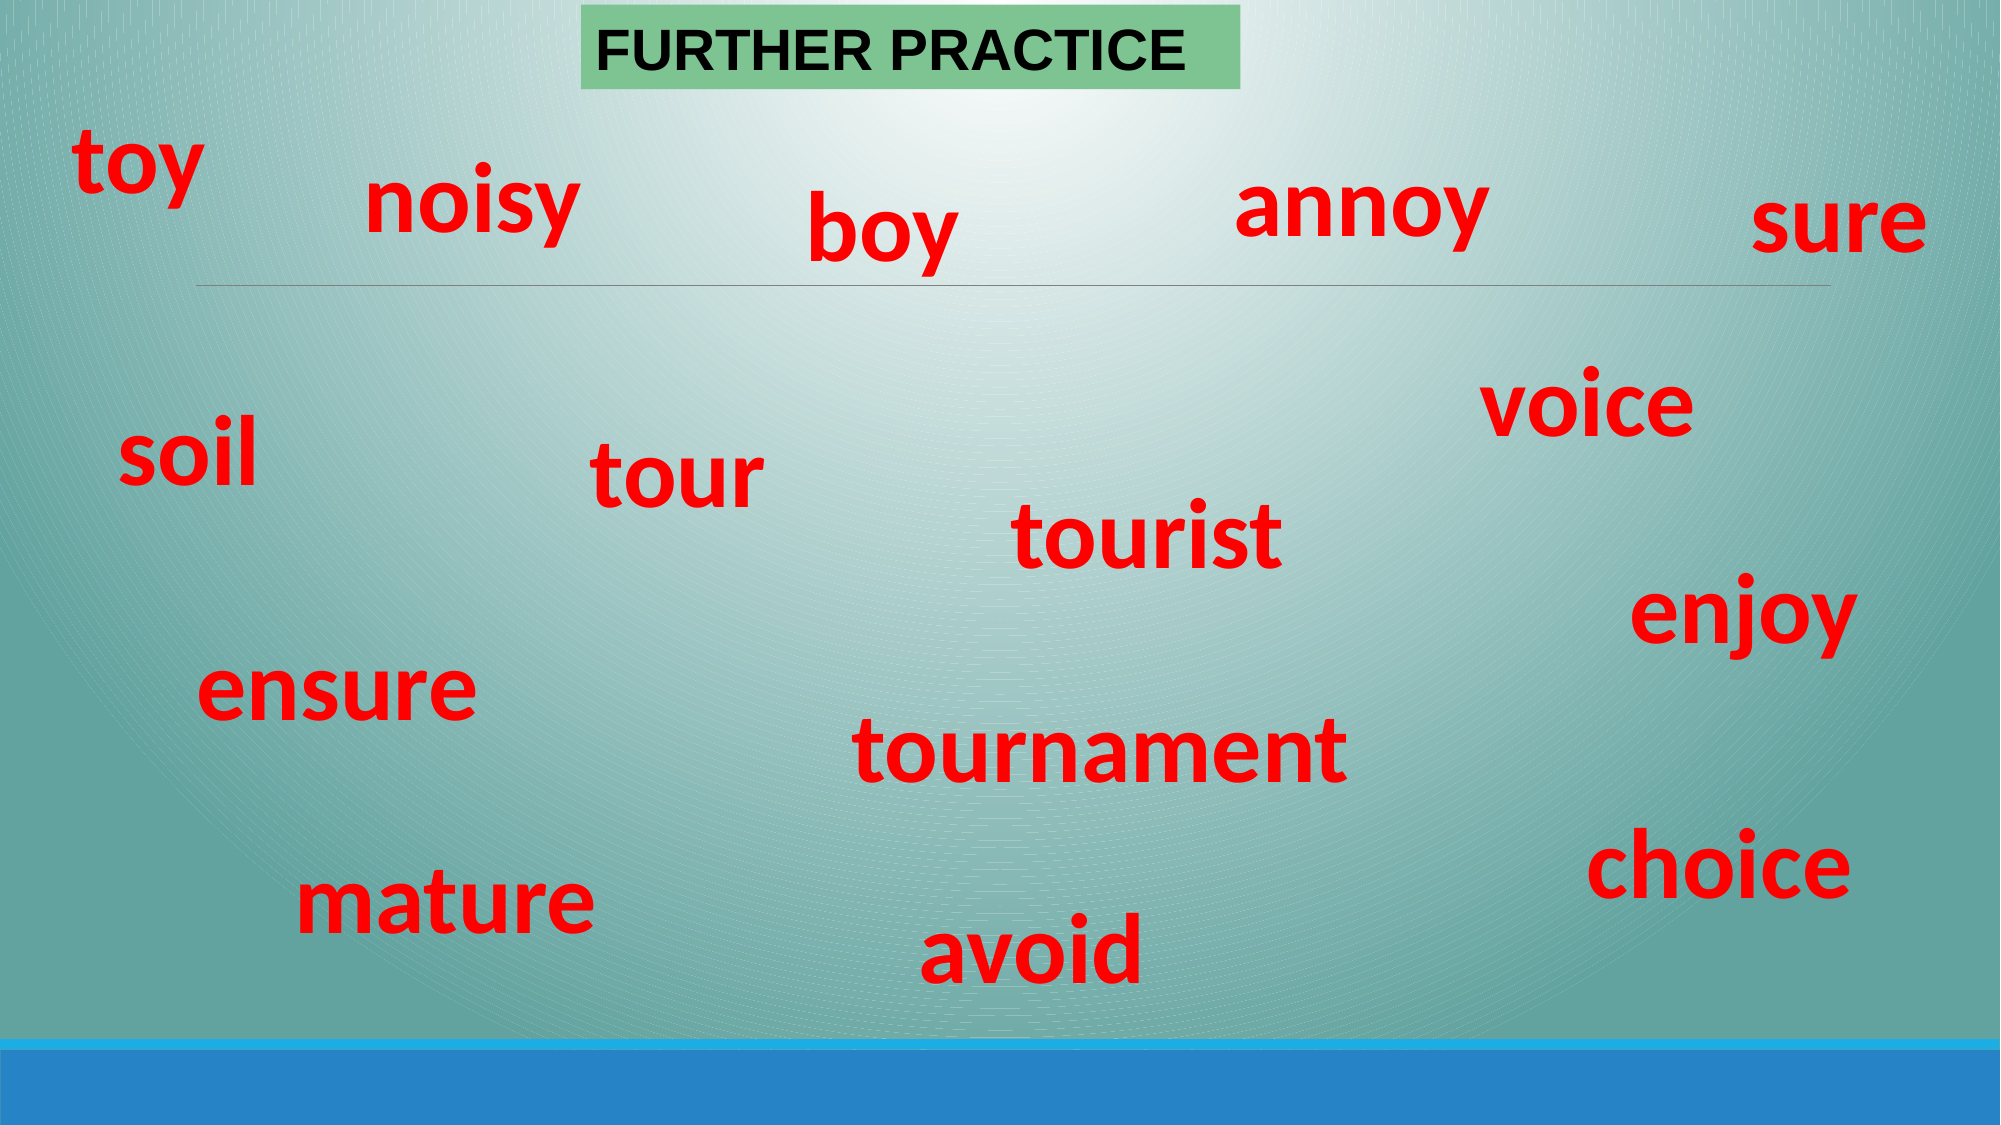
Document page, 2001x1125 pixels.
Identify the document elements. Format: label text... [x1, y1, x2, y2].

text_box voice [1464, 328, 1712, 464]
text_box noisy [348, 124, 597, 260]
text_box ensure [181, 613, 494, 748]
text_box toy [56, 85, 221, 221]
text_box mature [279, 826, 613, 961]
text_box FURTHER PRACTICE [581, 4, 1241, 90]
text_box sure [1735, 145, 1945, 281]
text_box tour [574, 400, 782, 535]
text_box soil [102, 378, 276, 513]
text_box tournament [836, 675, 1366, 811]
text_box choice [1571, 791, 1868, 926]
text_box avoid [903, 876, 1161, 1012]
text_box enjoy [1614, 535, 1875, 671]
text_box boy [790, 154, 975, 290]
text_box annoy [1218, 128, 1507, 264]
text_box tourist [994, 461, 1300, 597]
